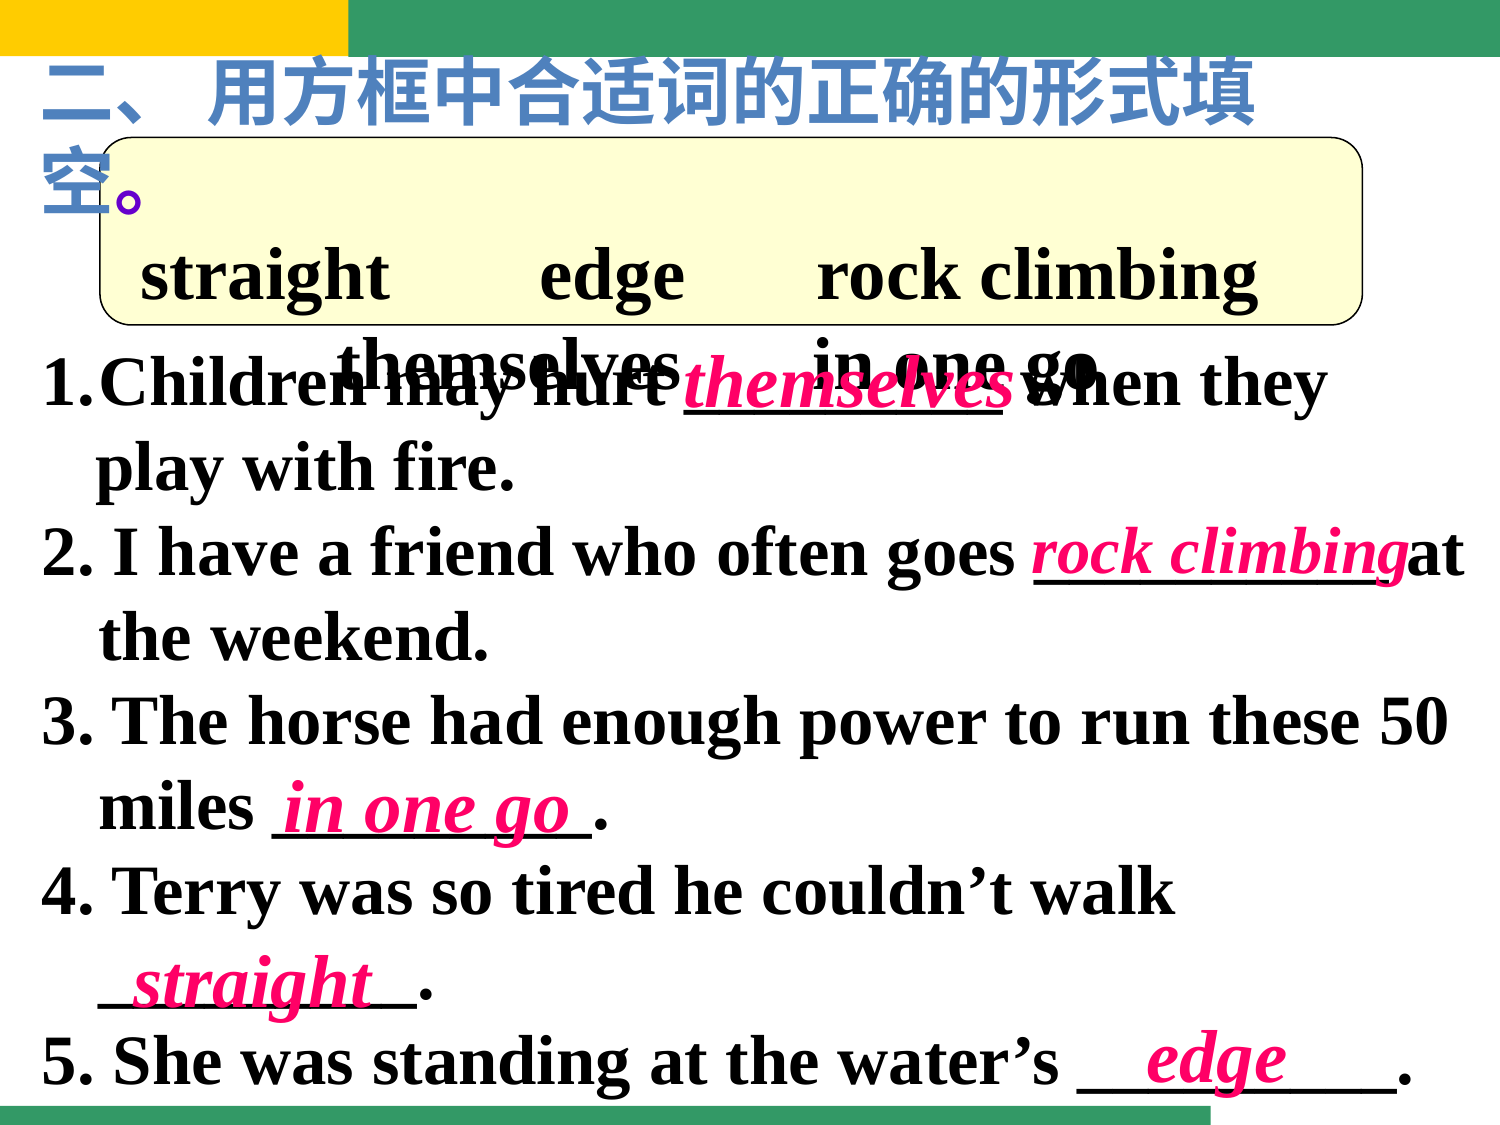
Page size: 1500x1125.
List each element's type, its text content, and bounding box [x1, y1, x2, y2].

text_box themselves [650, 324, 1063, 430]
text_box in one go [249, 749, 663, 855]
text_box Children may hurt _________ when they play with fire. 2. I have a friend who often goes __________ at the weekend. 3. The horse had enough power to run these 50 miles _________. 4. Terry was so tired he couldn’t walk _________. 5. She was standing at the water’s _________. [27, 327, 1500, 1107]
text_box rock climbing [999, 499, 1500, 595]
text_box edge [1112, 999, 1413, 1105]
text_box straight [99, 924, 513, 1030]
text_box 二、 用方框中合适词的正确的形式填空。 straight edge rock climbing themselves in one go [24, 37, 1413, 413]
